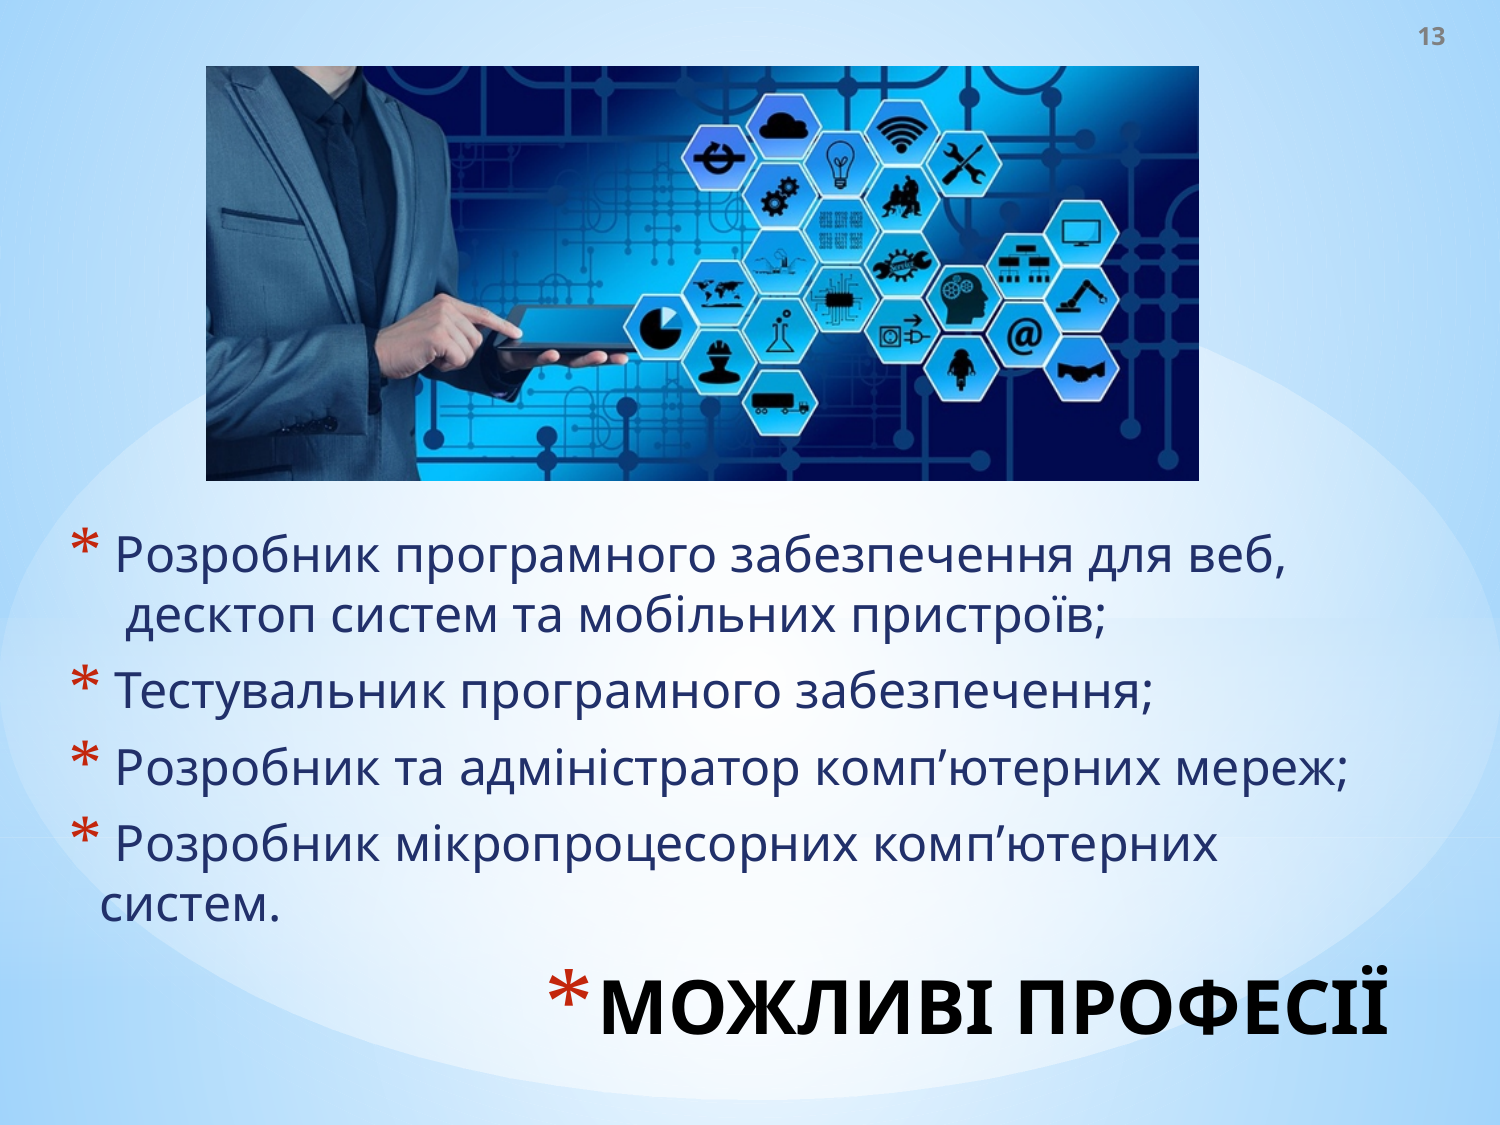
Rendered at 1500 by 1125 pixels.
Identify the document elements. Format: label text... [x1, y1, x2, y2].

picture [206, 66, 1200, 481]
title Можливі Професії [41, 952, 1405, 1034]
slide_number 13 [1376, 7, 1488, 68]
list Розробник програмного забезпечення для веб, десктоп систем та мобільних пристроїв; Тестувальник програмного забезпечення; Розробник та адміністратор комп’ютерних мереж; Розробник мікропроцесорних комп’ютерних систем. [47, 515, 1418, 920]
